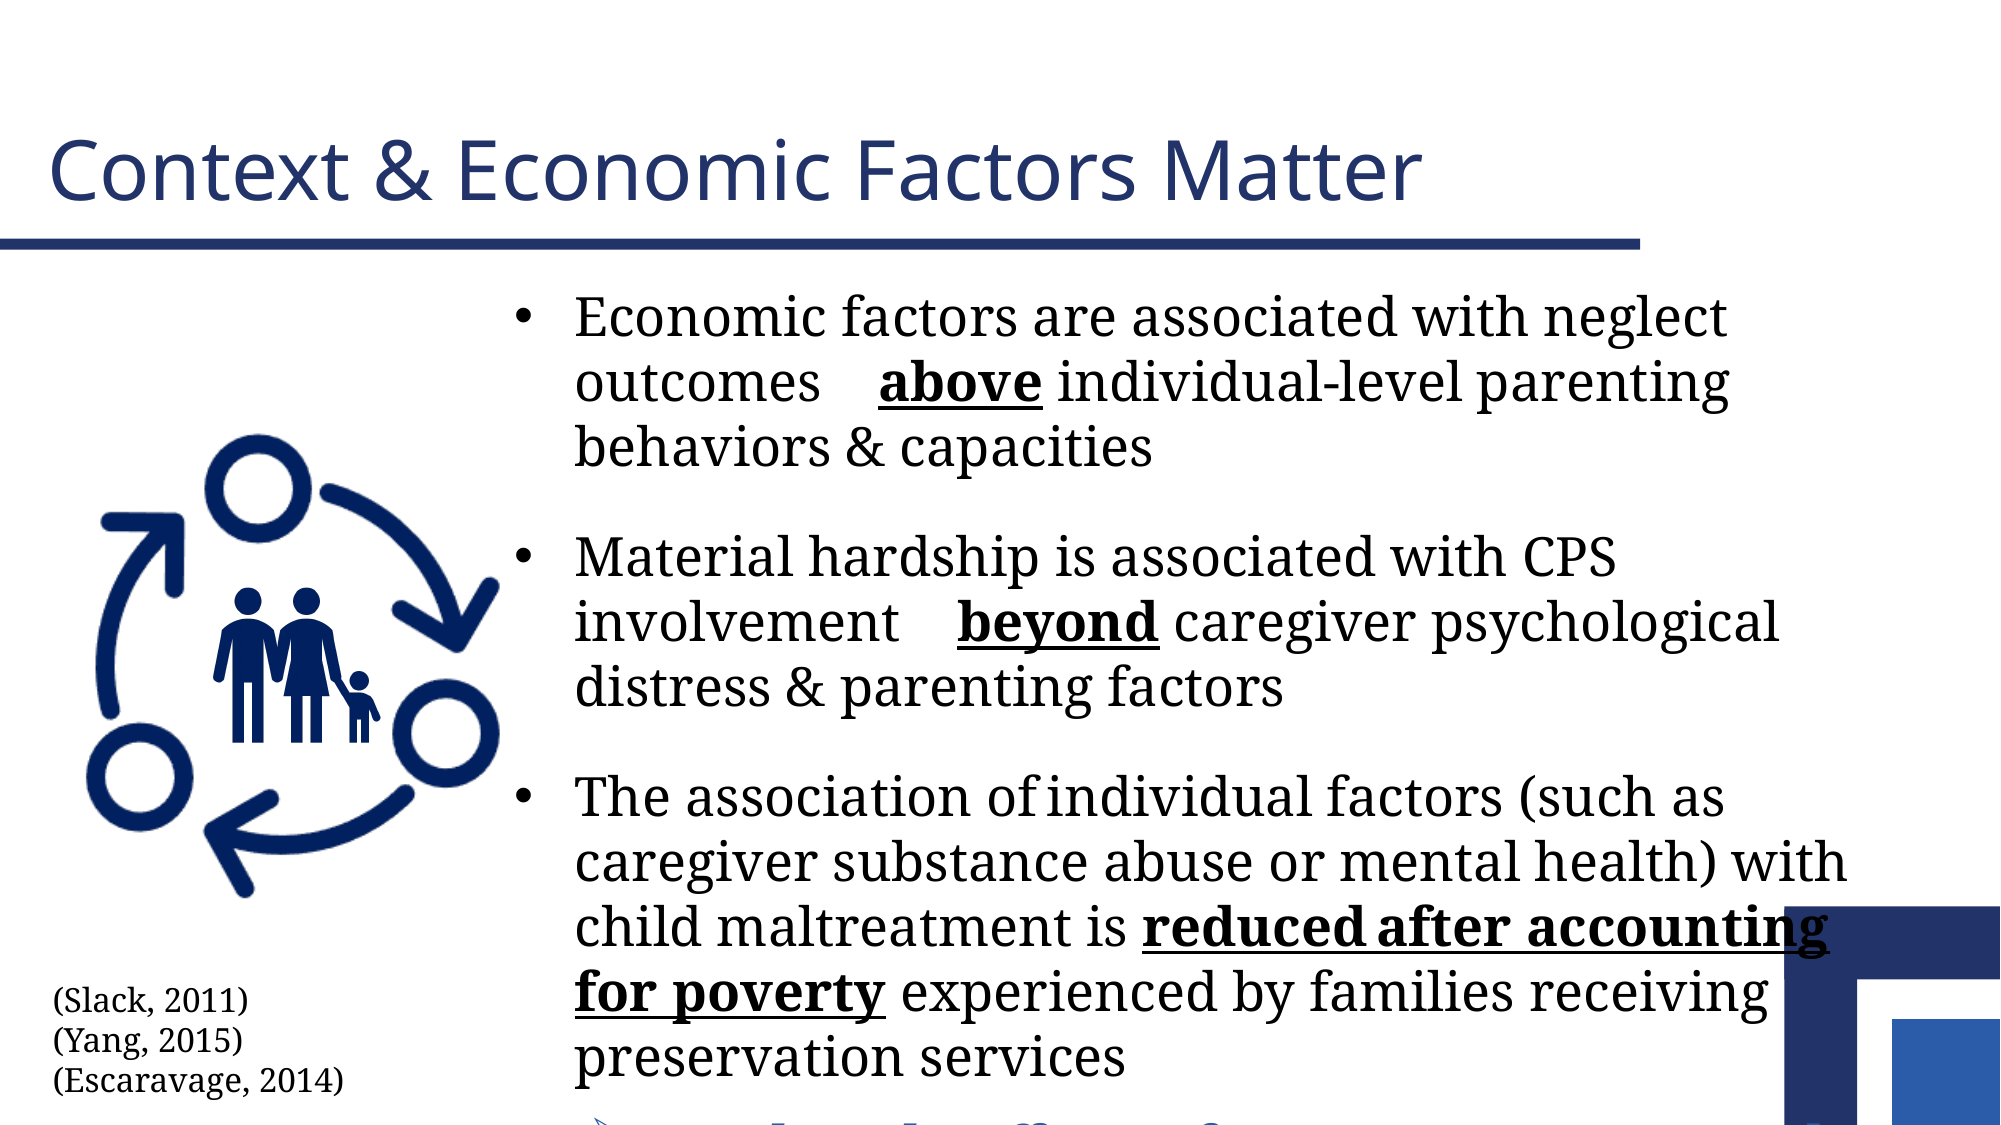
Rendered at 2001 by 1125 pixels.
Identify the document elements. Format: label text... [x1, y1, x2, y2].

picture [0, 357, 582, 972]
text_box (Slack, 2011) (Yang, 2015) (Escaravage, 2014) [37, 972, 439, 1107]
title Context & Economic Factors Matter [32, 41, 1835, 226]
list Economic factors are associated with neglect outcomes above individual-level parenting behaviors & capacities Material hardship is associated with CPS involvement beyond caregiver psychological distress & parenting factors The association of individual factors (such as caregiver substance abuse or mental health) with child maltreatment is reduced after accounting for poverty experienced by families receiving preservation services “…when the effects of poverty are accounted for, these individual factors lose their potency…” [499, 274, 1932, 1003]
